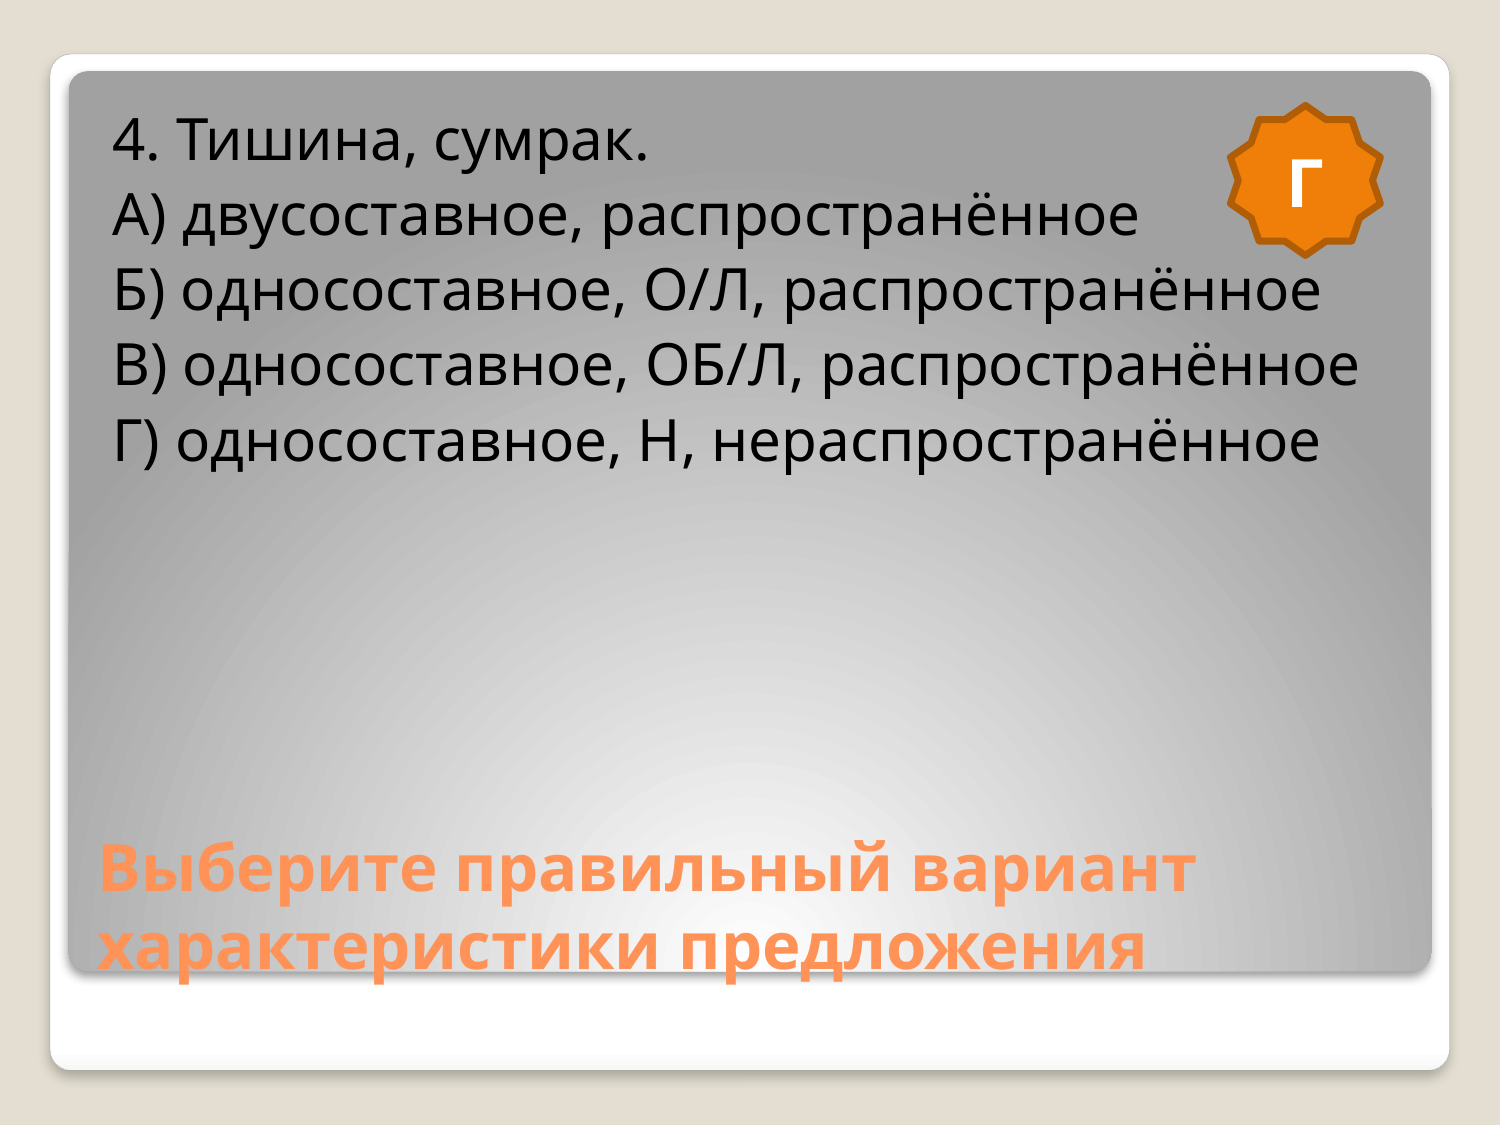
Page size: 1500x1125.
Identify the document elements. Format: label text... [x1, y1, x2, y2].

text_box Г [1227, 101, 1384, 259]
title Выберите правильный вариант характеристики предложения [82, 817, 1425, 990]
list 4. Тишина, сумрак. А) двусоставное, распространённое Б) односоставное, О/Л, распространённое В) односоставное, ОБ/Л, распространённое Г) односоставное, Н, нераспространённое [82, 86, 1425, 774]
